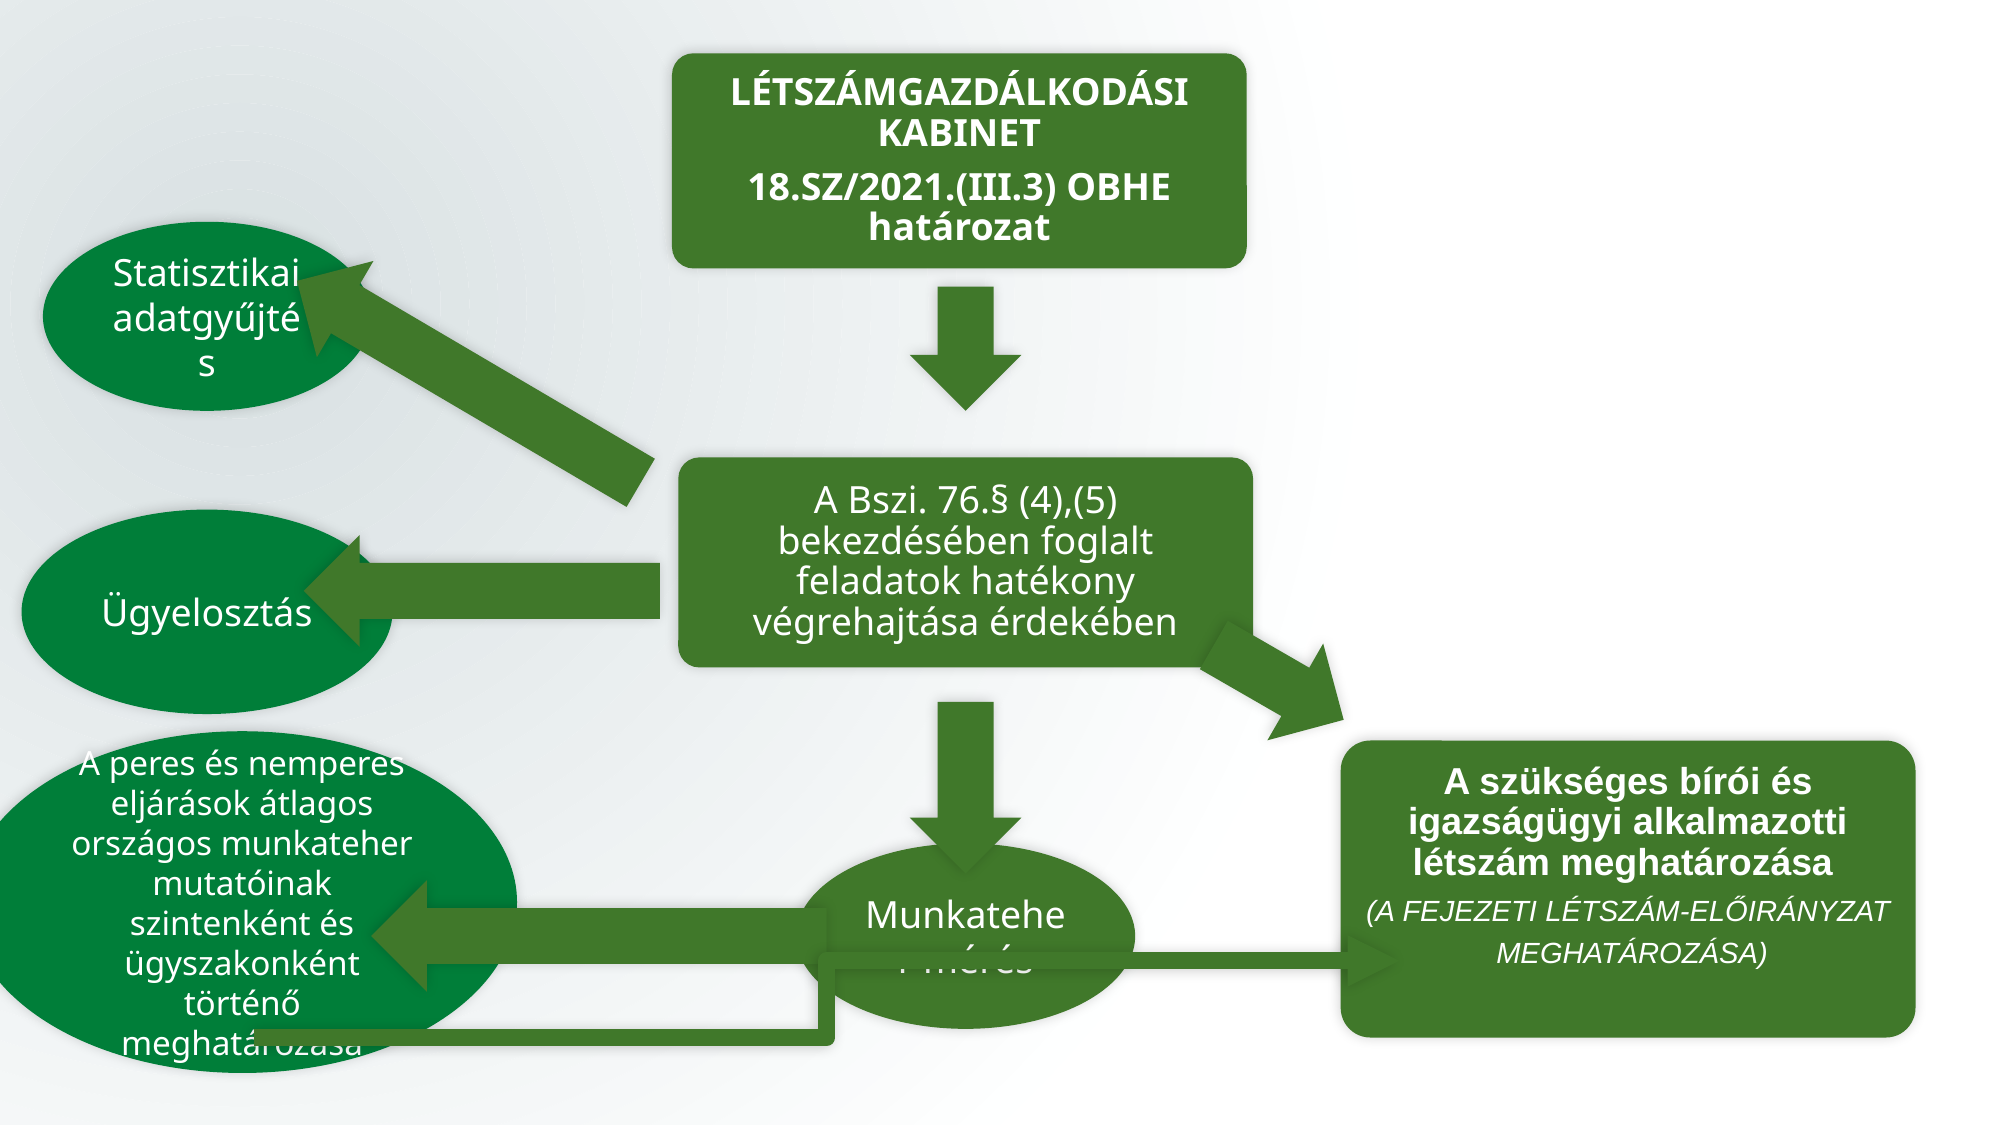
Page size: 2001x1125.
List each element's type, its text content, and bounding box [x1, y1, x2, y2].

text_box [254, 960, 1400, 1038]
text_box A peres és nemperes eljárások átlagos országos munkateher mutatóinak szintenként és ügyszakonként történő meghatározása [0, 728, 520, 1076]
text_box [678, 457, 1254, 668]
text_box Statisztikai adatgyűjtés [40, 219, 358, 414]
text_box [1198, 634, 1345, 742]
text_box [908, 285, 1023, 412]
text_box [370, 879, 828, 960]
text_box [671, 53, 1247, 269]
text_box [302, 534, 661, 648]
text_box Munkateher mérés [806, 843, 1138, 946]
text_box Ügyelosztás [18, 506, 394, 717]
text_box [908, 700, 1023, 875]
text_box [295, 259, 656, 508]
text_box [1340, 740, 1916, 1038]
